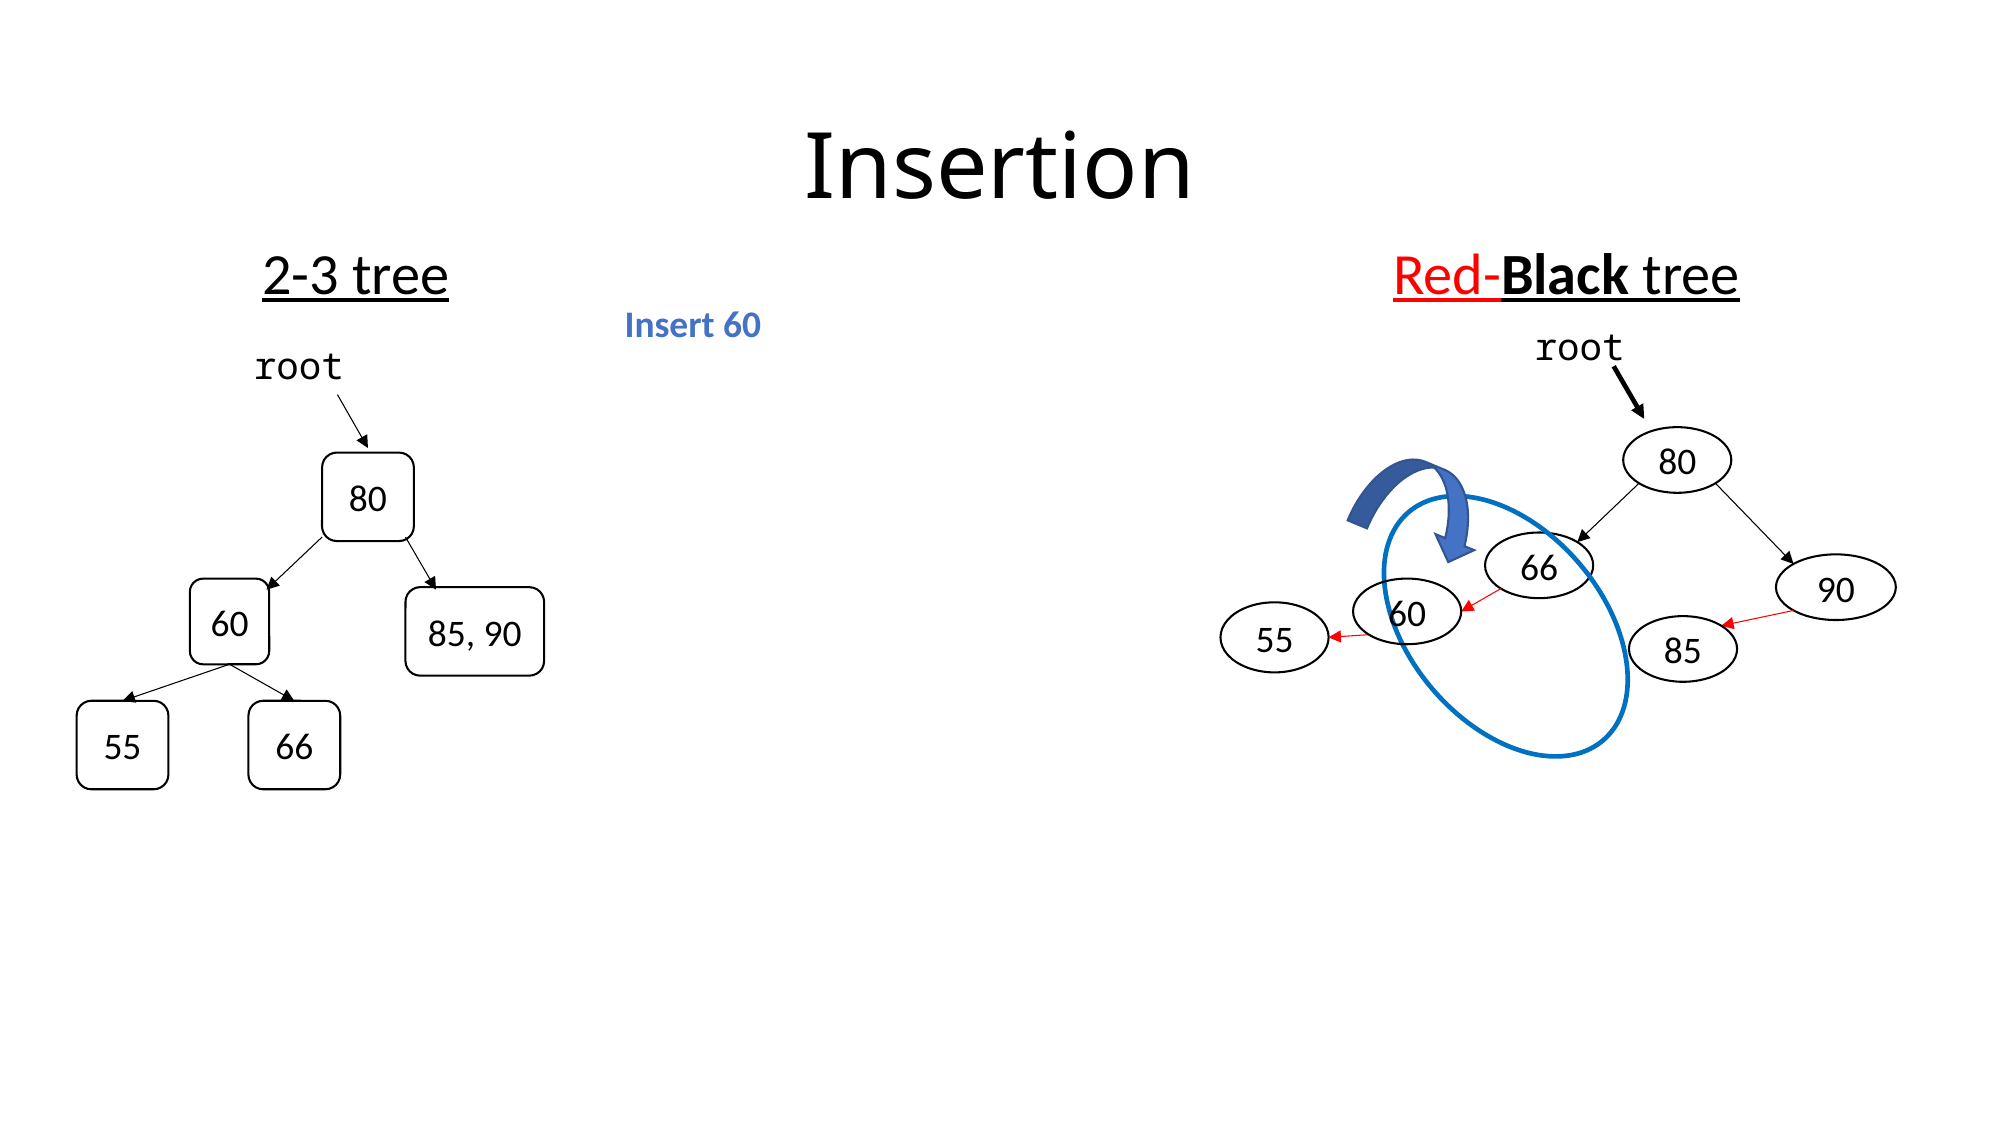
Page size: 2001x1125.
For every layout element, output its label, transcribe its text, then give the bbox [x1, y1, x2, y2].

text_box 60 [188, 577, 271, 664]
text_box 60 [1352, 577, 1463, 646]
text_box 55 [75, 699, 170, 791]
text_box Red-Black tree [1364, 228, 1769, 314]
text_box 90 [1774, 553, 1897, 622]
text_box Insert 60 [609, 292, 1118, 353]
text_box root [238, 334, 436, 395]
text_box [1613, 366, 1645, 419]
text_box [1577, 483, 1640, 543]
text_box [1382, 495, 1629, 758]
text_box 66 [1550, 532, 1595, 576]
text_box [1461, 588, 1501, 612]
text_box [405, 537, 437, 590]
text_box 85, 90 [404, 586, 546, 677]
text_box 55 [1219, 601, 1330, 674]
text_box [1346, 458, 1477, 564]
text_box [266, 537, 323, 590]
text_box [337, 395, 369, 449]
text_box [1715, 483, 1794, 564]
text_box 80 [1622, 426, 1733, 494]
text_box 85 [1627, 615, 1739, 683]
text_box 80 [320, 451, 415, 543]
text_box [229, 664, 295, 701]
text_box 66 [247, 699, 342, 791]
text_box root [1519, 315, 1659, 376]
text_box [122, 664, 229, 701]
text_box 2-3 tree [193, 228, 518, 314]
title Insertion [137, 59, 1863, 278]
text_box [1328, 634, 1369, 638]
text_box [1721, 610, 1794, 626]
